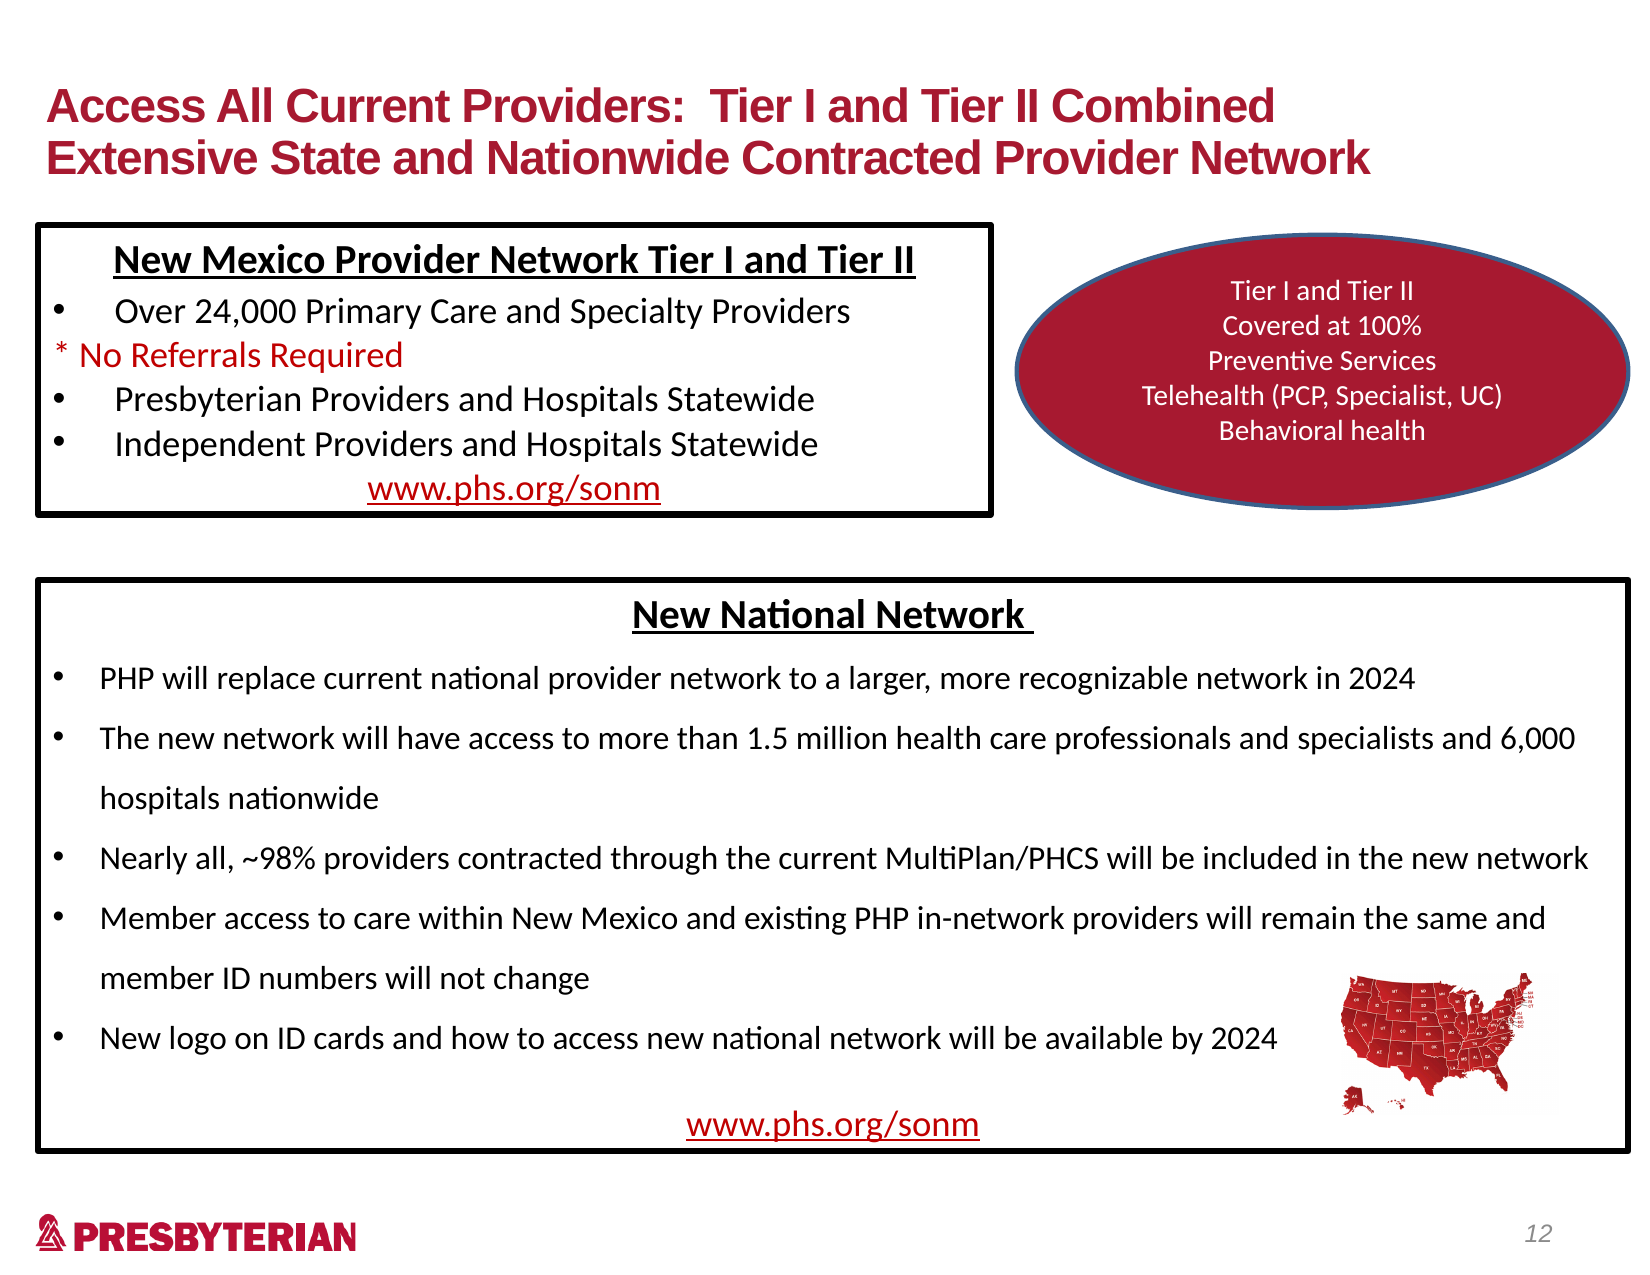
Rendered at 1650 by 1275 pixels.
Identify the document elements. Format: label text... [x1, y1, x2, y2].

title Access All Current Providers: Tier I and Tier II Combined Extensive State and Nationwide Contracted Provider Network [37, 72, 1528, 193]
picture [1341, 973, 1560, 1115]
text_box New National Network PHP will replace current national provider network to a larger, more recognizable network in 2024 The new network will have access to more than 1.5 million health care professionals and specialists and 6,000 hospitals nationwide Nearly all, ~98% providers contracted through the current MultiPlan/PHCS will be included in the new network Member access to care within New Mexico and existing PHP in-network providers will remain the same and member ID numbers will not change New logo on ID cards and how to access new national network will be available by 2024 www.phs.org/sonm [37, 579, 1629, 1152]
slide_number 12 [1485, 1211, 1568, 1254]
text_box Tier I and Tier II Covered at 100% Preventive Services Telehealth (PCP, Specialist, UC) Behavioral health [1014, 232, 1631, 511]
text_box New Mexico Provider Network Tier I and Tier II Over 24,000 Primary Care and Specialty Providers * No Referrals Required Presbyterian Providers and Hospitals Statewide Independent Providers and Hospitals Statewide www.phs.org/sonm [37, 224, 991, 515]
